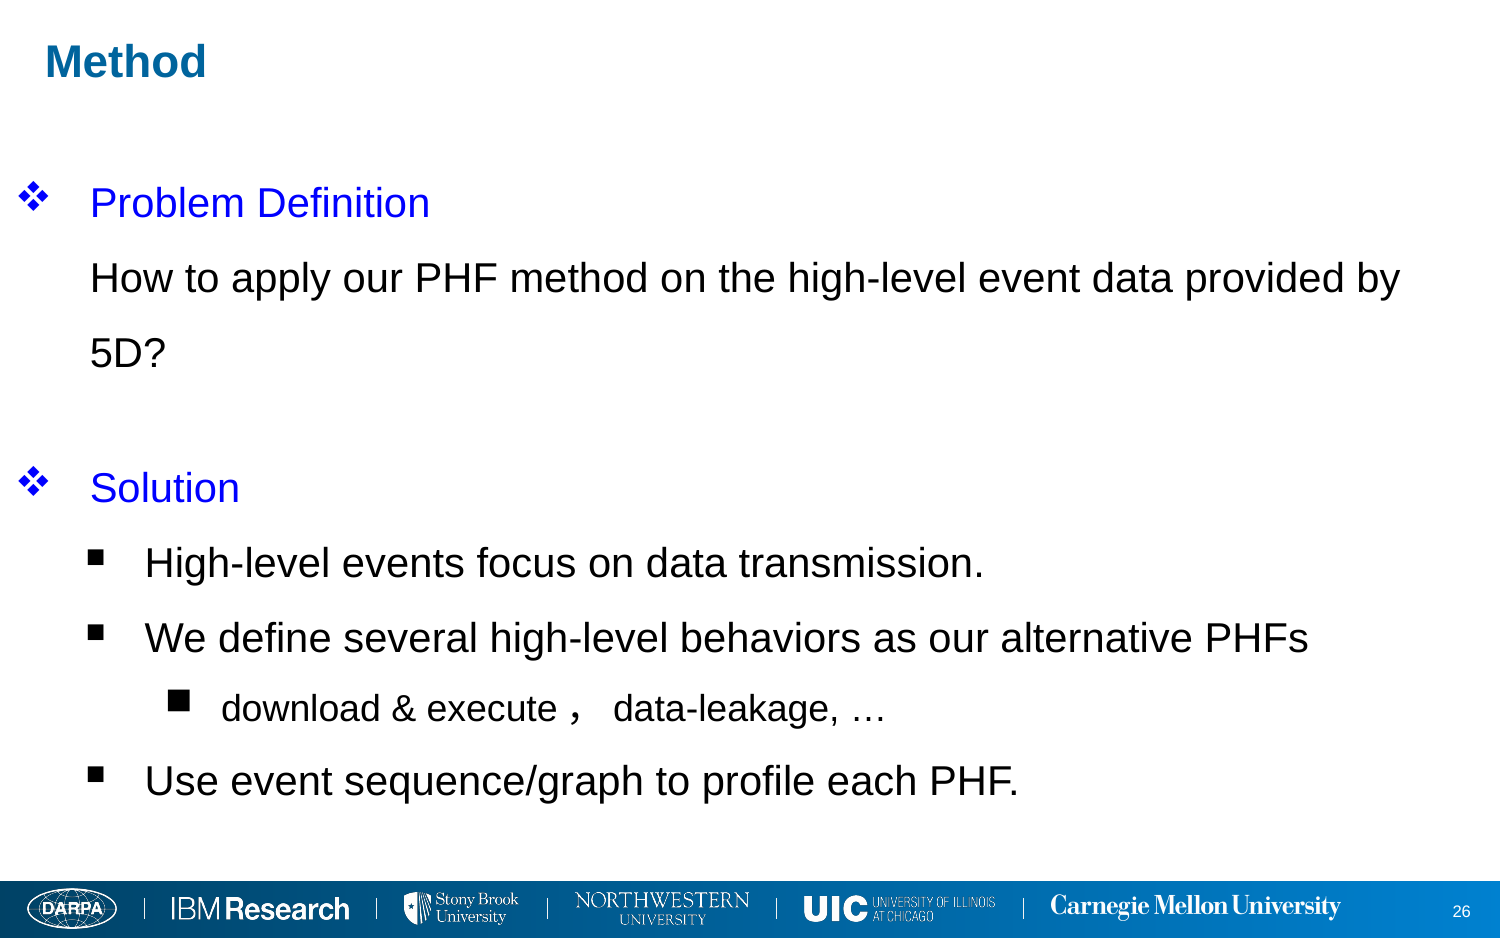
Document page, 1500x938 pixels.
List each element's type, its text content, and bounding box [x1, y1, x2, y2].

text_box Problem Definition How to apply our PHF method on the high-level event data provided by 5D? Solution High-level events focus on data transmission. We define several high-level behaviors as our alternative PHFs download & execute，data-leakage, … Use event sequence/graph to profile each PHF. [0, 143, 1469, 938]
title Method [29, 29, 1469, 85]
